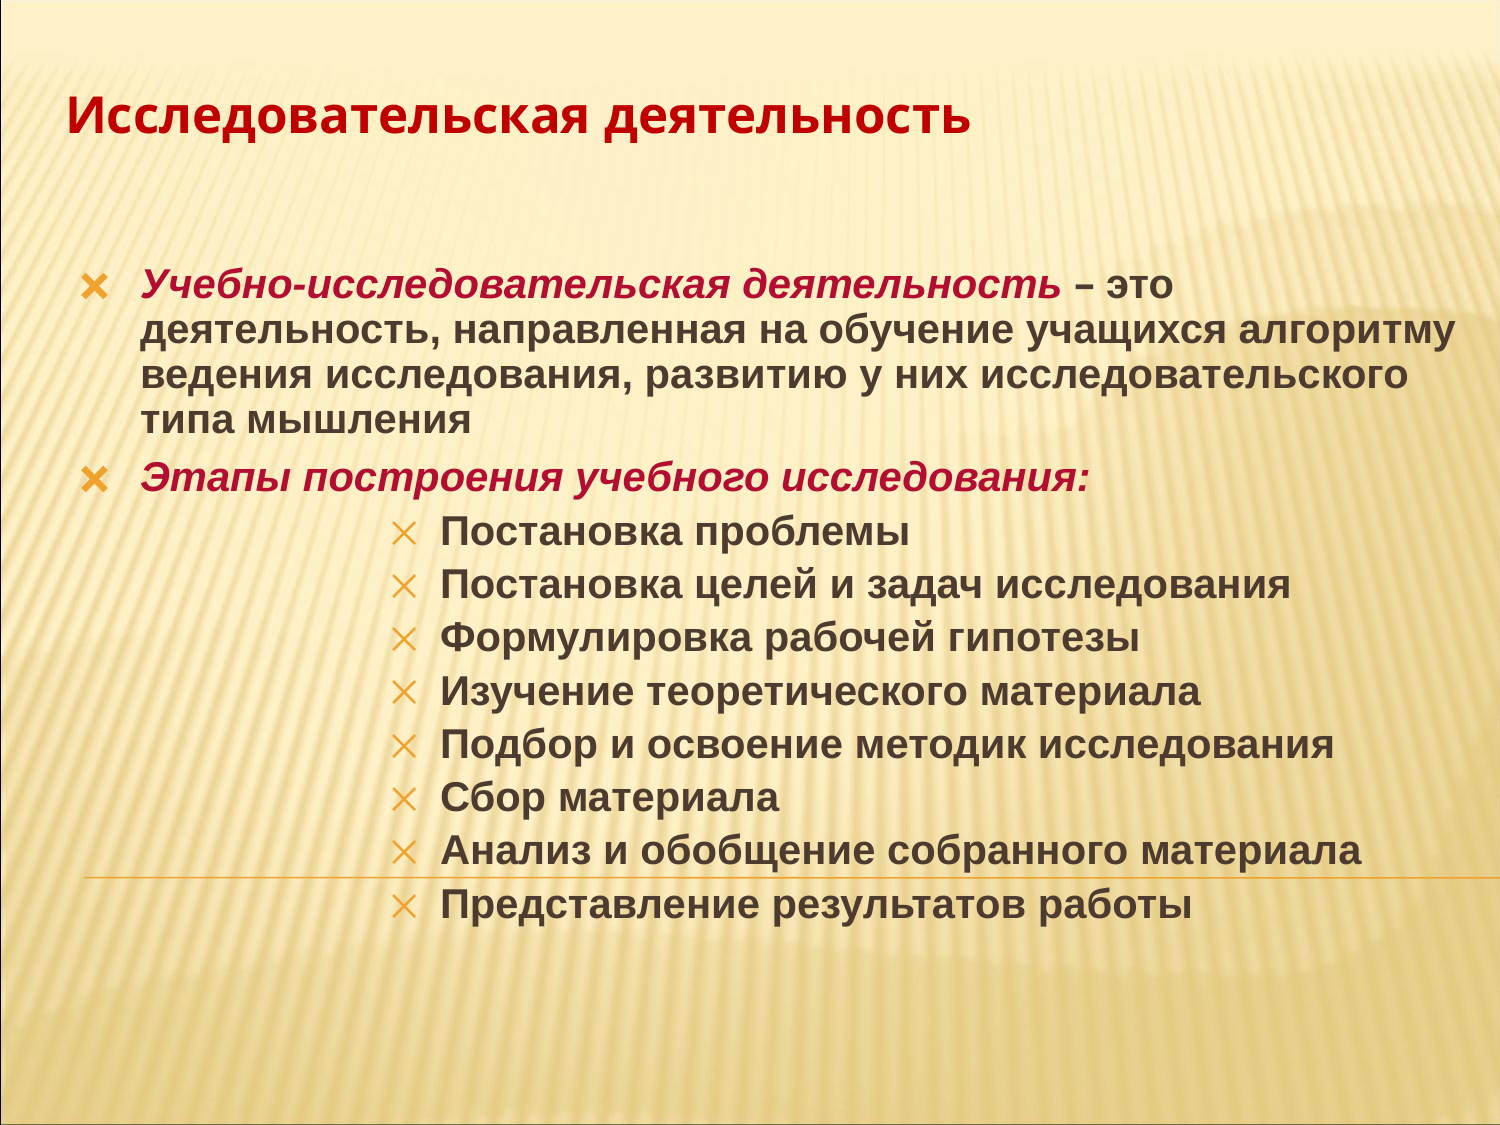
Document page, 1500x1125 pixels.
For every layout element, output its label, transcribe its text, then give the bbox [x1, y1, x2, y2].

title Исследовательская деятельность [50, 75, 1475, 213]
picture [0, 0, 1500, 1125]
list Учебно-исследовательская деятельность – это деятельность, направленная на обучение учащихся алгоритму ведения исследования, развитию у них исследовательского типа мышления Этапы построения учебного исследования: Постановка проблемы Постановка целей и задач исследования Формулировка рабочей гипотезы Изучение теоретического материала Подбор и освоение методик исследования Сбор материала Анализ и обобщение собранного материала Представление результатов работы [50, 254, 1475, 998]
